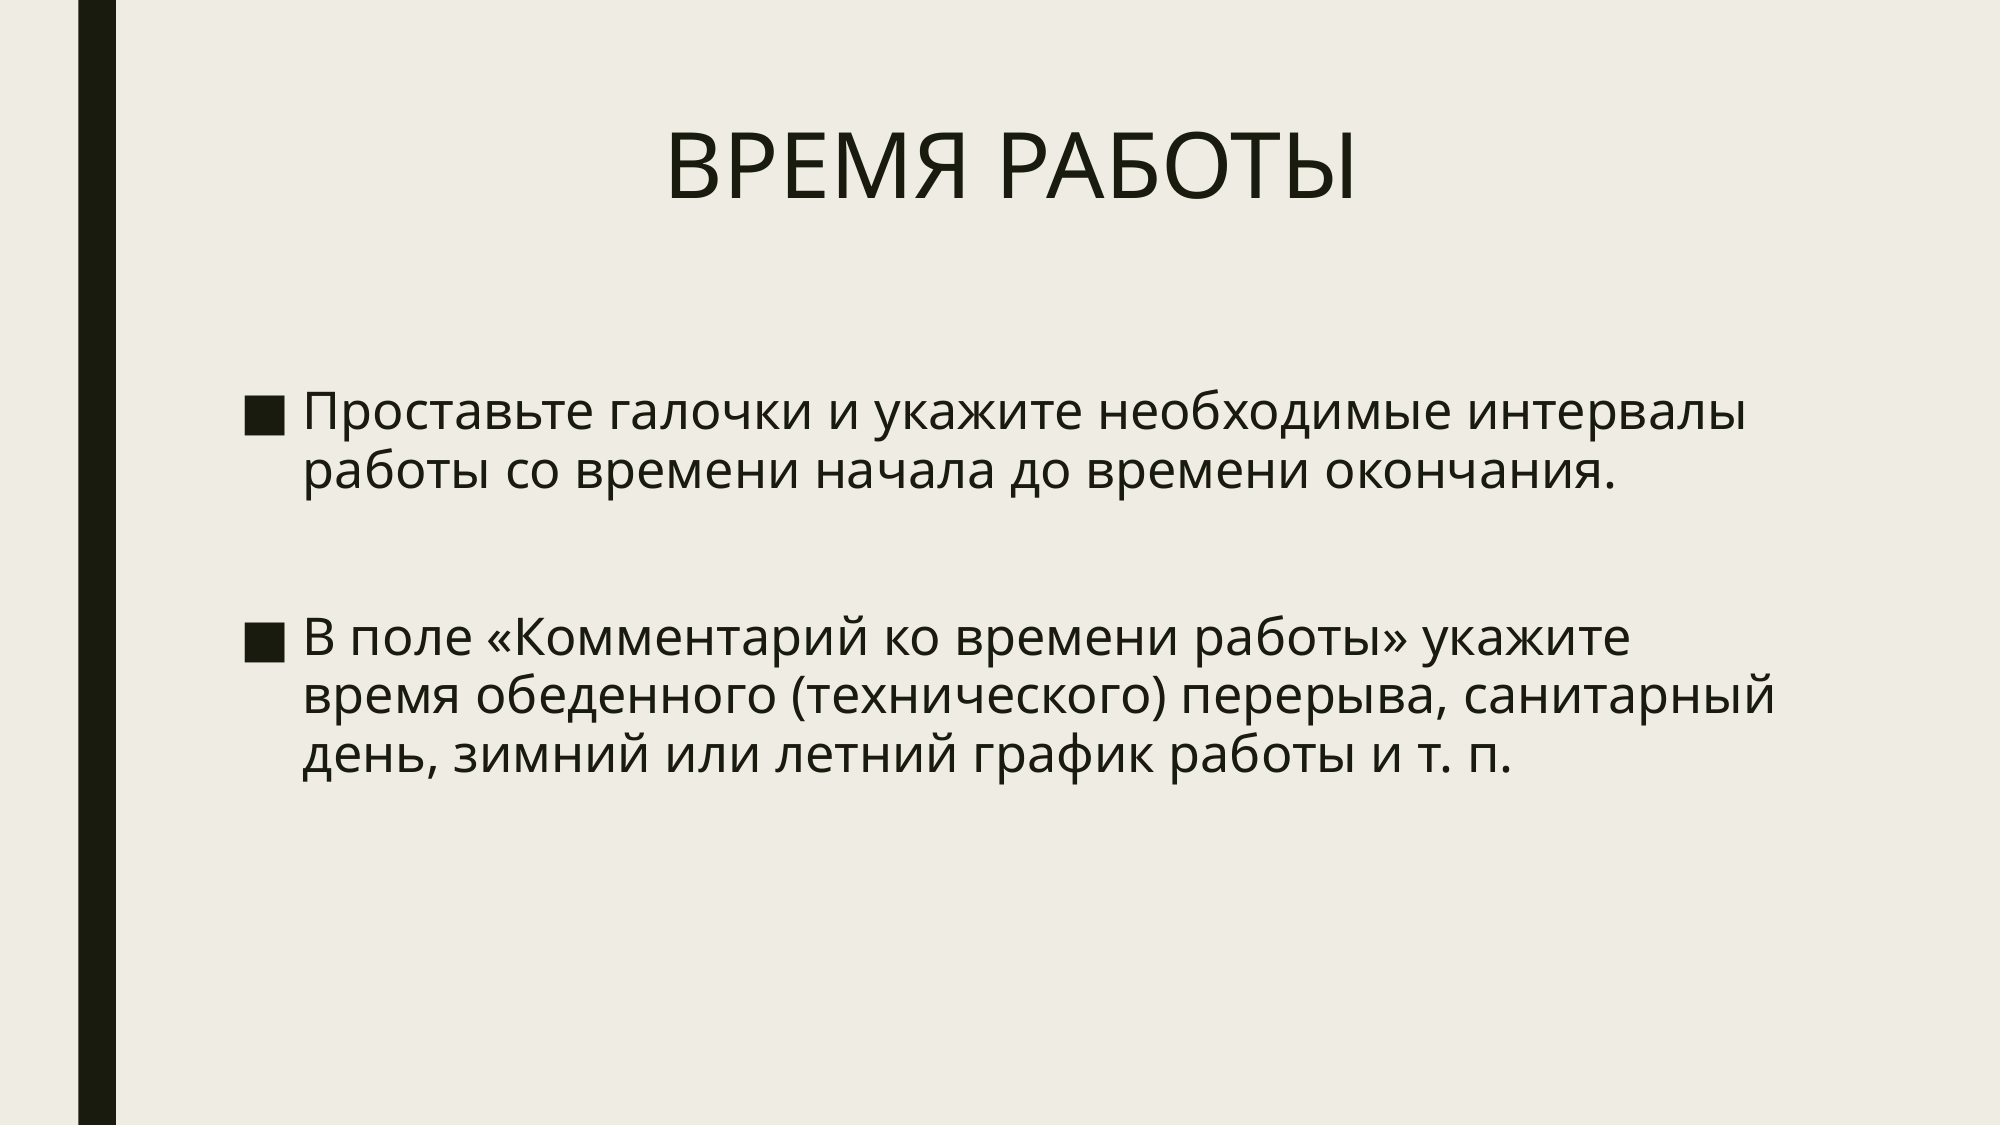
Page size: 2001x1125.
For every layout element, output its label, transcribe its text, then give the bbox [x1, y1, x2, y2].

title ВРЕМЯ РАБОТЫ [225, 112, 1800, 357]
list Проставьте галочки и укажите необходимые интервалы работы со времени начала до времени окончания. В поле «Комментарий ко времени работы» укажите время обеденного (технического) перерыва, санитарный день, зимний или летний график работы и т. п. [225, 375, 1800, 963]
